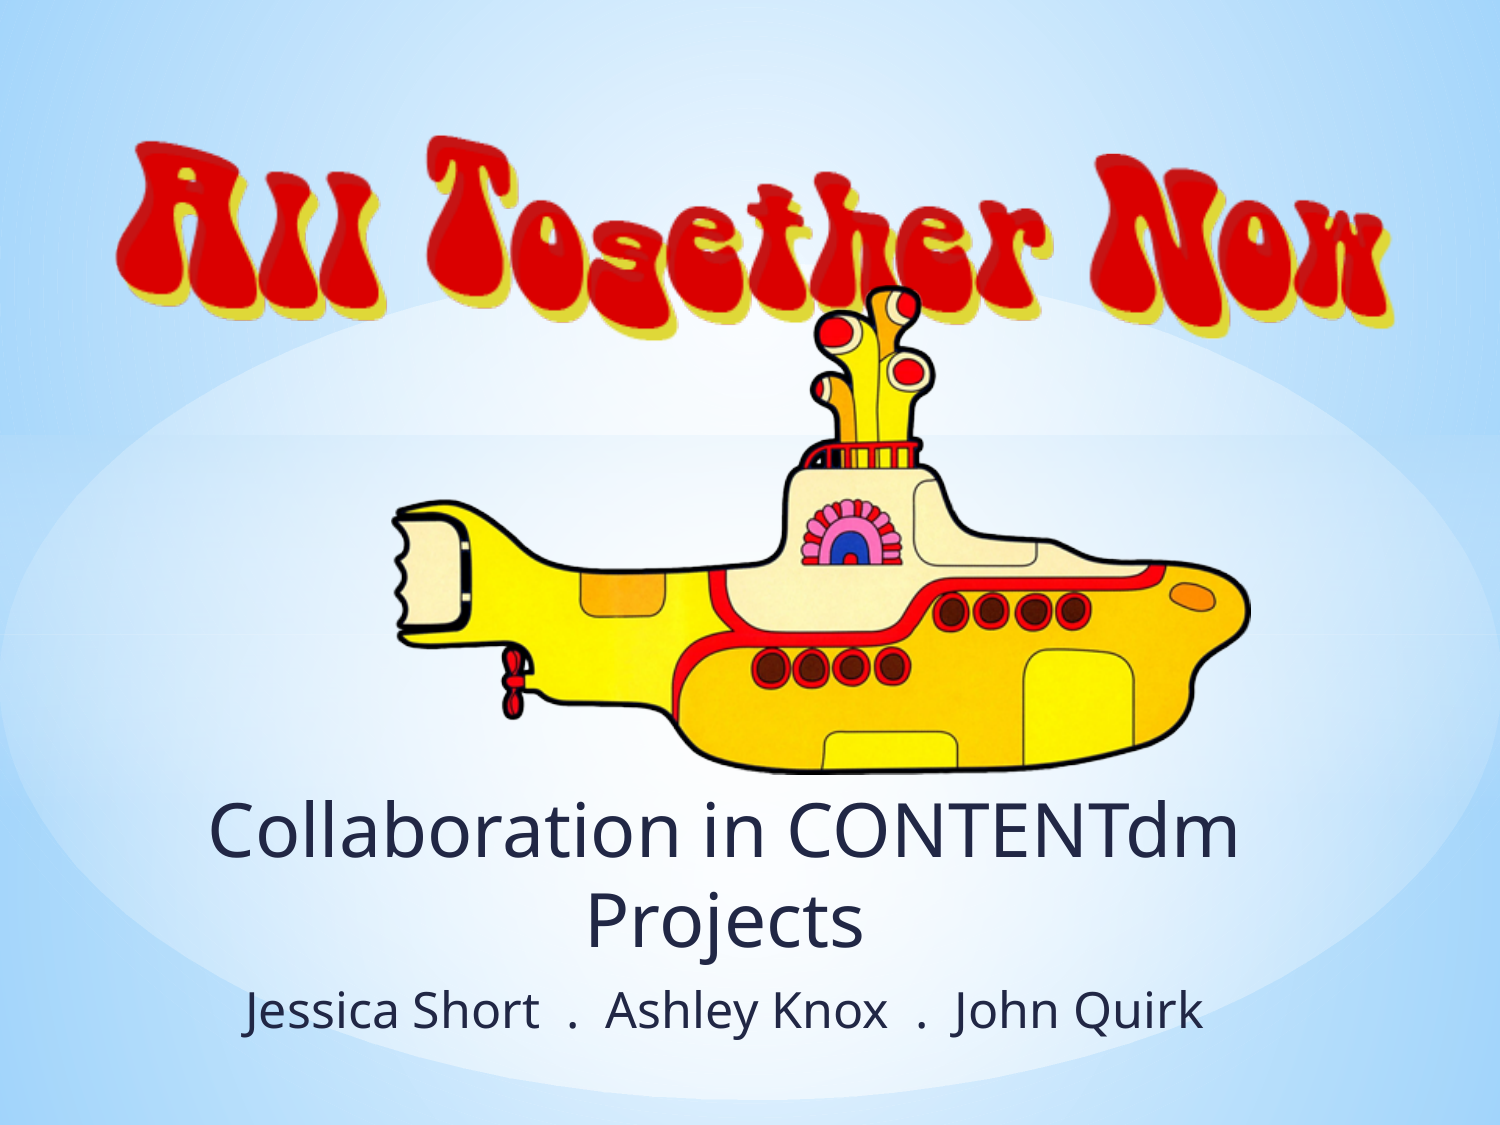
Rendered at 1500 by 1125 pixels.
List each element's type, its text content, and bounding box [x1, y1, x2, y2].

subtitle Collaboration in CONTENTdm Projects Jessica Short . Ashley Knox . John Quirk [87, 774, 1363, 1050]
picture [87, 99, 1426, 776]
